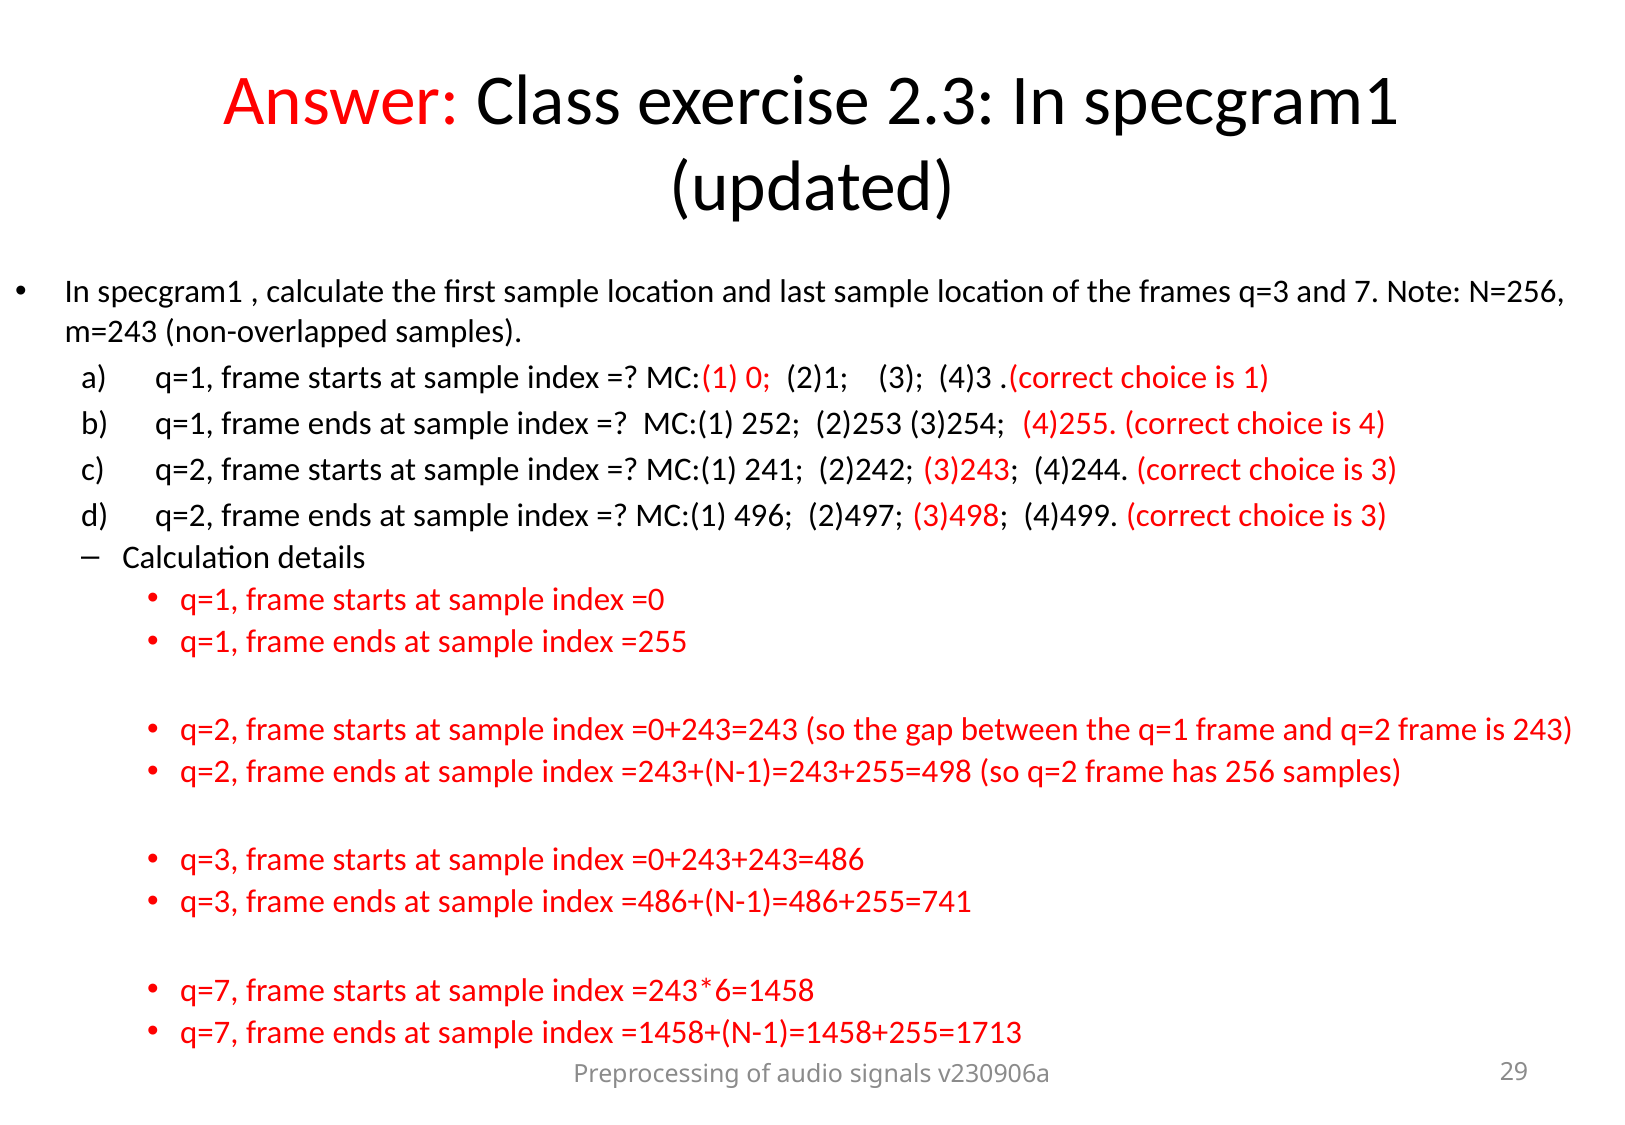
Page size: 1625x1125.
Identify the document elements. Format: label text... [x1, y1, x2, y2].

slide_number 29 [1164, 1042, 1544, 1103]
title Answer: Class exercise 2.3: In specgram1 (updated) [81, 45, 1544, 233]
footer Preprocessing of audio signals v230906a [555, 1042, 1070, 1103]
list In specgram1 , calculate the first sample location and last sample location of the frames q=3 and 7. Note: N=256, m=243 (non-overlapped samples). q=1, frame starts at sample index =? MC:(1) 0; (2)1; (3); (4)3 .(correct choice is 1) q=1, frame ends at sample index =? MC:(1) 252; (2)253 (3)254; (4)255. (correct choice is 4) q=2, frame starts at sample index =? MC:(1) 241; (2)242; (3)243; (4)244. (correct choice is 3) q=2, frame ends at sample index =? MC:(1) 496; (2)497; (3)498; (4)499. (correct choice is 3) Calculation details q=1, frame starts at sample index =0 q=1, frame ends at sample index =255 q=2, frame starts at sample index =0+243=243 (so the gap between the q=1 frame and q=2 frame is 243) q=2, frame ends at sample index =243+(N-1)=243+255=498 (so q=2 frame has 256 samples) q=3, frame starts at sample index =0+243+243=486 q=3, frame ends at sample index =486+(N-1)=486+255=741 q=7, frame starts at sample index =243*6=1458 q=7, frame ends at sample index =1458+(N-1)=1458+255=1713 [0, 262, 1625, 1103]
